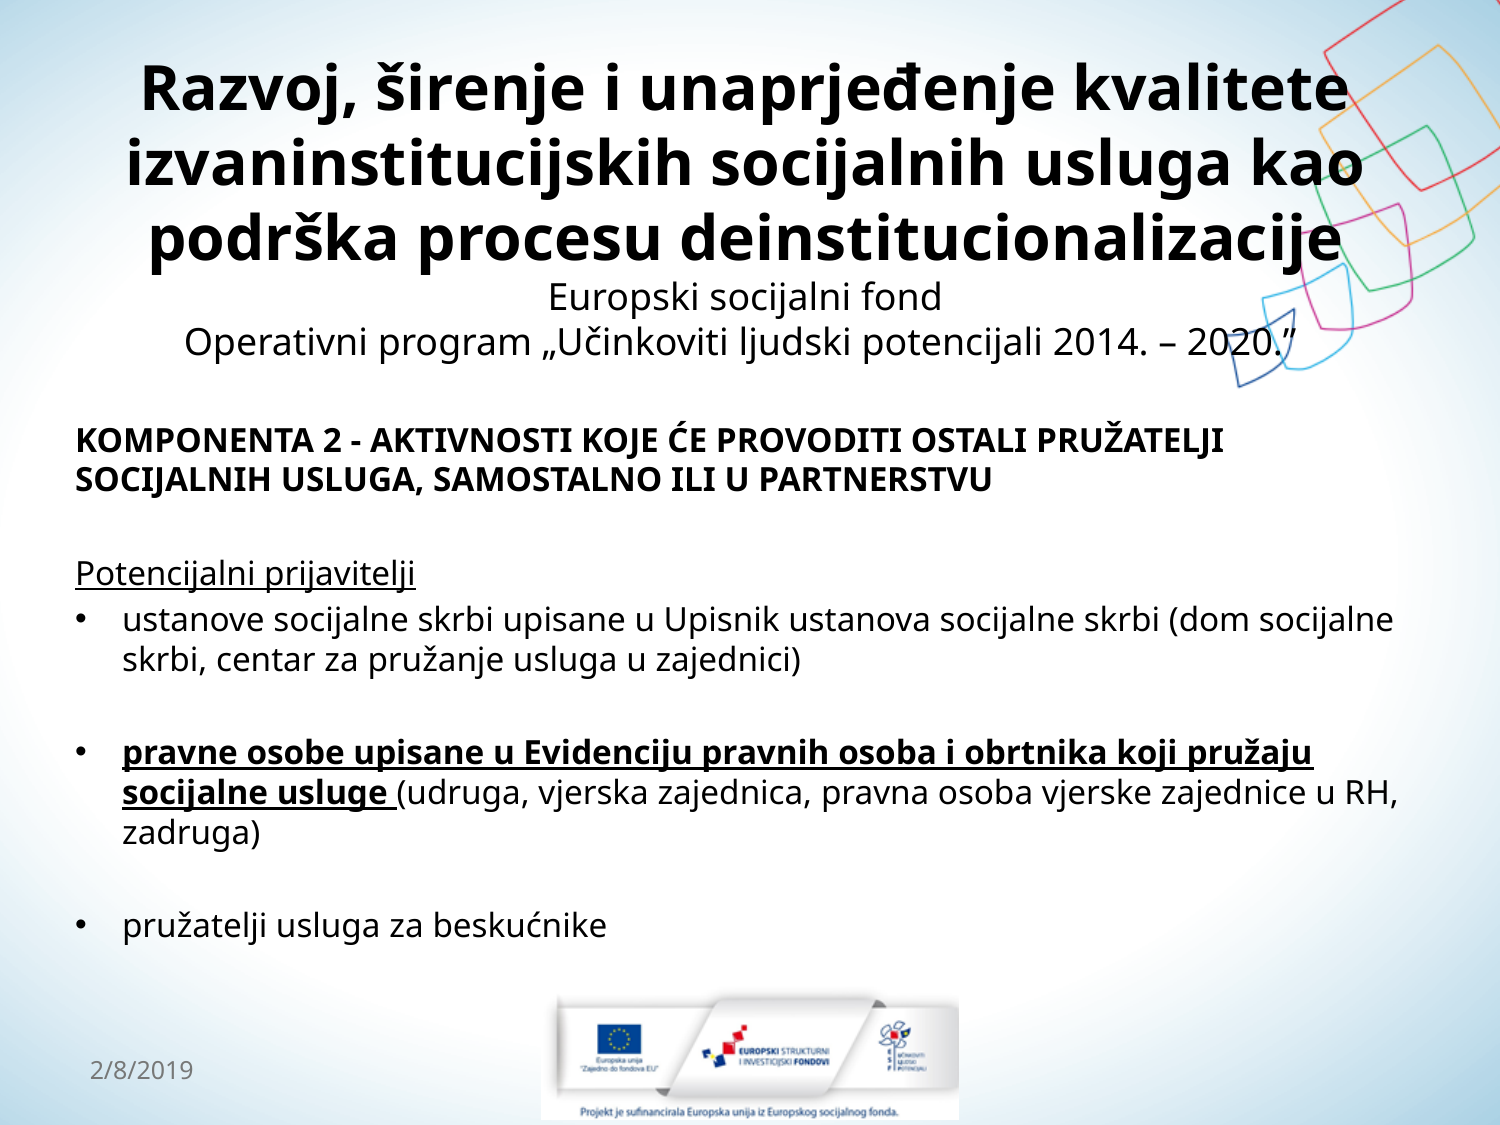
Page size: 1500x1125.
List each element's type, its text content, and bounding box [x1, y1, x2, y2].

text_box KOMPONENTA 2 - AKTIVNOSTI KOJE ĆE PROVODITI OSTALI PRUŽATELJI SOCIJALNIH USLUGA, SAMOSTALNO ILI U PARTNERSTVU Potencijalni prijavitelji ustanove socijalne skrbi upisane u Upisnik ustanova socijalne skrbi (dom socijalne skrbi, centar za pružanje usluga u zajednici) pravne osobe upisane u Evidenciju pravnih osoba i obrtnika koji pružaju socijalne usluge (udruga, vjerska zajednica, pravna osoba vjerske zajednice u RH, zadruga) pružatelji usluga za beskućnike [60, 364, 1438, 1125]
title Razvoj, širenje i unaprjeđenje kvalitete izvaninstitucijskih socijalnih usluga kao podrška procesu deinstitucionalizacije Europski socijalni fond Operativni program „Učinkoviti ljudski potencijali 2014. – 2020.” [39, 0, 1452, 411]
picture [541, 984, 959, 1120]
